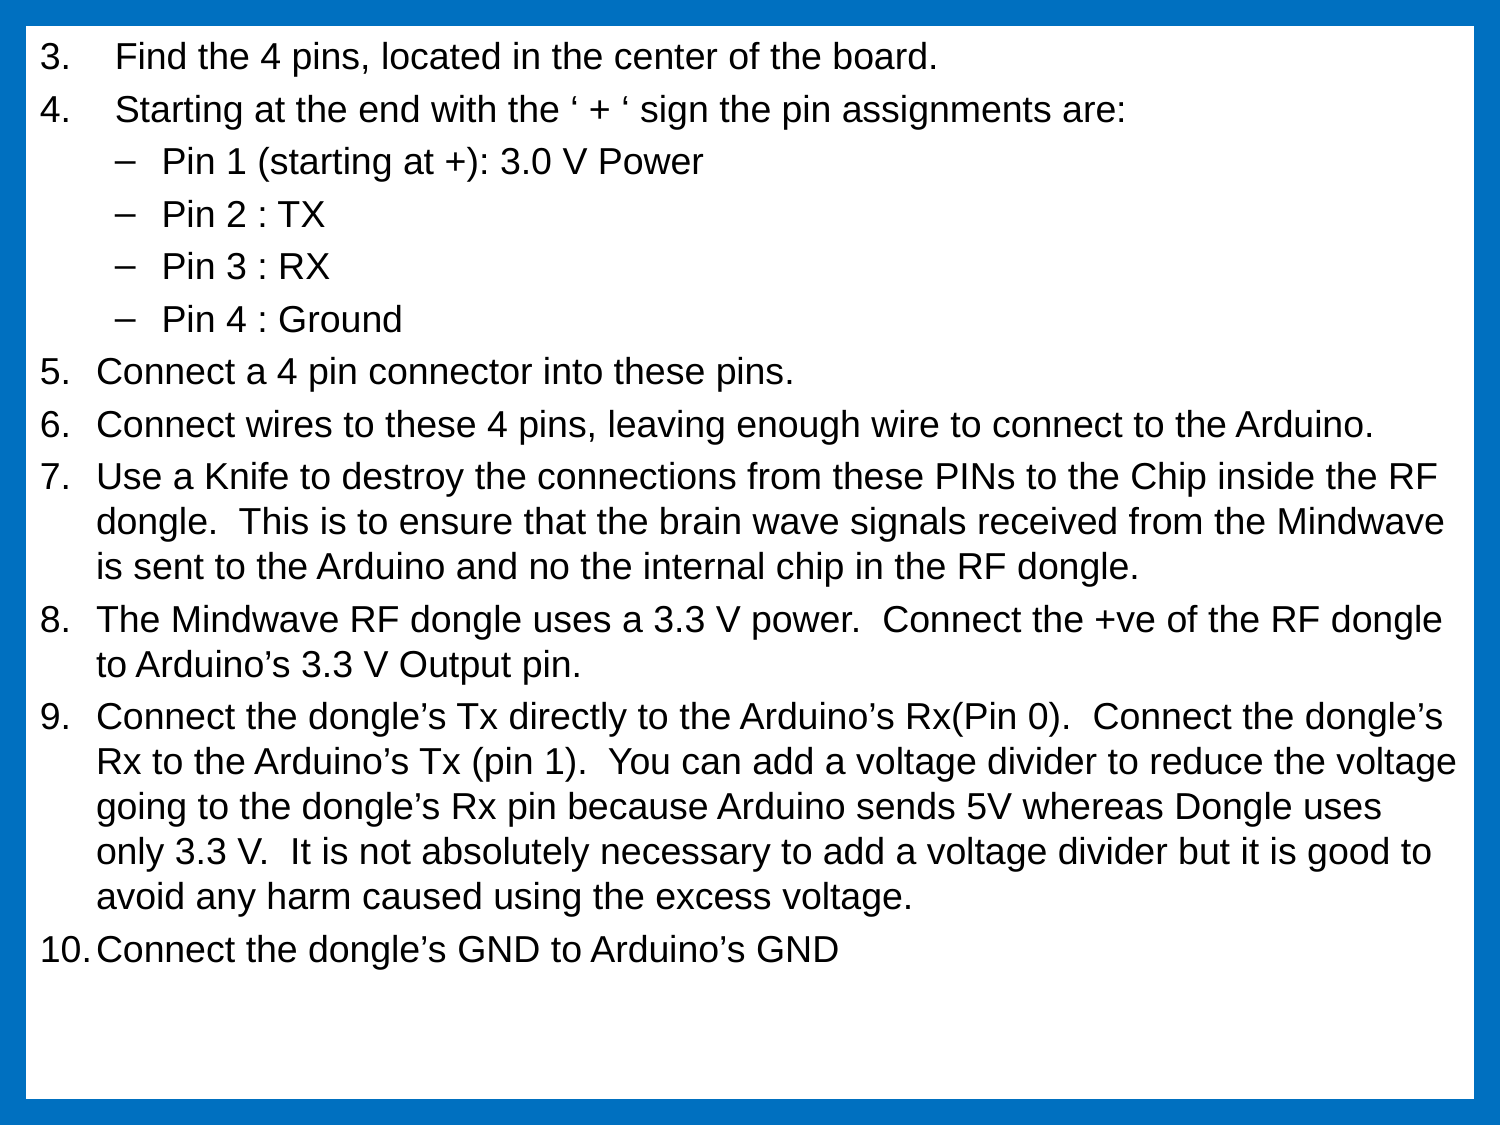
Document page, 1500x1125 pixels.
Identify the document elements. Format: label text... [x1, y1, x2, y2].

text_box [0, 0, 1500, 1125]
list Find the 4 pins, located in the center of the board. Starting at the end with the ‘ + ‘ sign the pin assignments are: Pin 1 (starting at +): 3.0 V Power Pin 2 : TX Pin 3 : RX Pin 4 : Ground Connect a 4 pin connector into these pins. Connect wires to these 4 pins, leaving enough wire to connect to the Arduino. Use a Knife to destroy the connections from these PINs to the Chip inside the RF dongle. This is to ensure that the brain wave signals received from the Mindwave is sent to the Arduino and no the internal chip in the RF dongle. The Mindwave RF dongle uses a 3.3 V power. Connect the +ve of the RF dongle to Arduino’s 3.3 V Output pin. Connect the dongle’s Tx directly to the Arduino’s Rx(Pin 0). Connect the dongle’s Rx to the Arduino’s Tx (pin 1). You can add a voltage divider to reduce the voltage going to the dongle’s Rx pin because Arduino sends 5V whereas Dongle uses only 3.3 V. It is not absolutely necessary to add a voltage divider but it is good to avoid any harm caused using the excess voltage. Connect the dongle’s GND to Arduino’s GND [24, 24, 1475, 1100]
